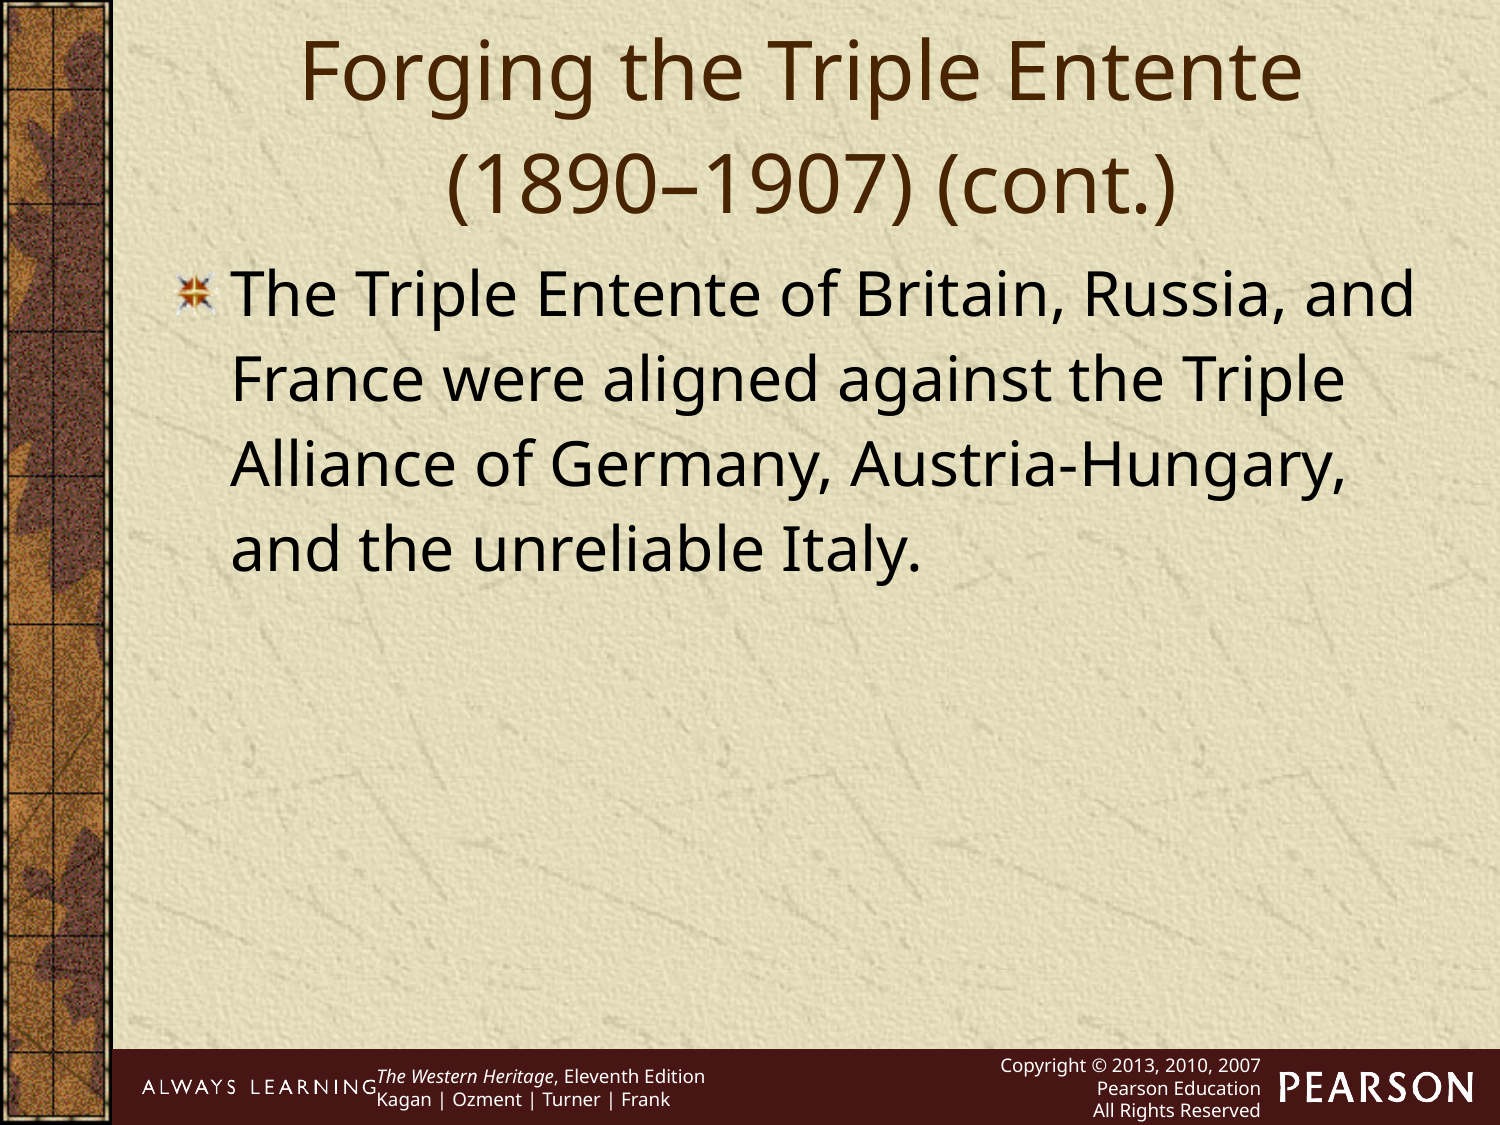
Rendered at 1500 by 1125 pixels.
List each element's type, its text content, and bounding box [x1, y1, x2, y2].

title Forging the Triple Entente (1890–1907) (cont.) [136, 11, 1488, 238]
picture [0, 0, 1500, 1125]
list The Triple Entente of Britain, Russia, and France were aligned against the Triple Alliance of Germany, Austria-Hungary, and the unreliable Italy. [173, 249, 1450, 1026]
